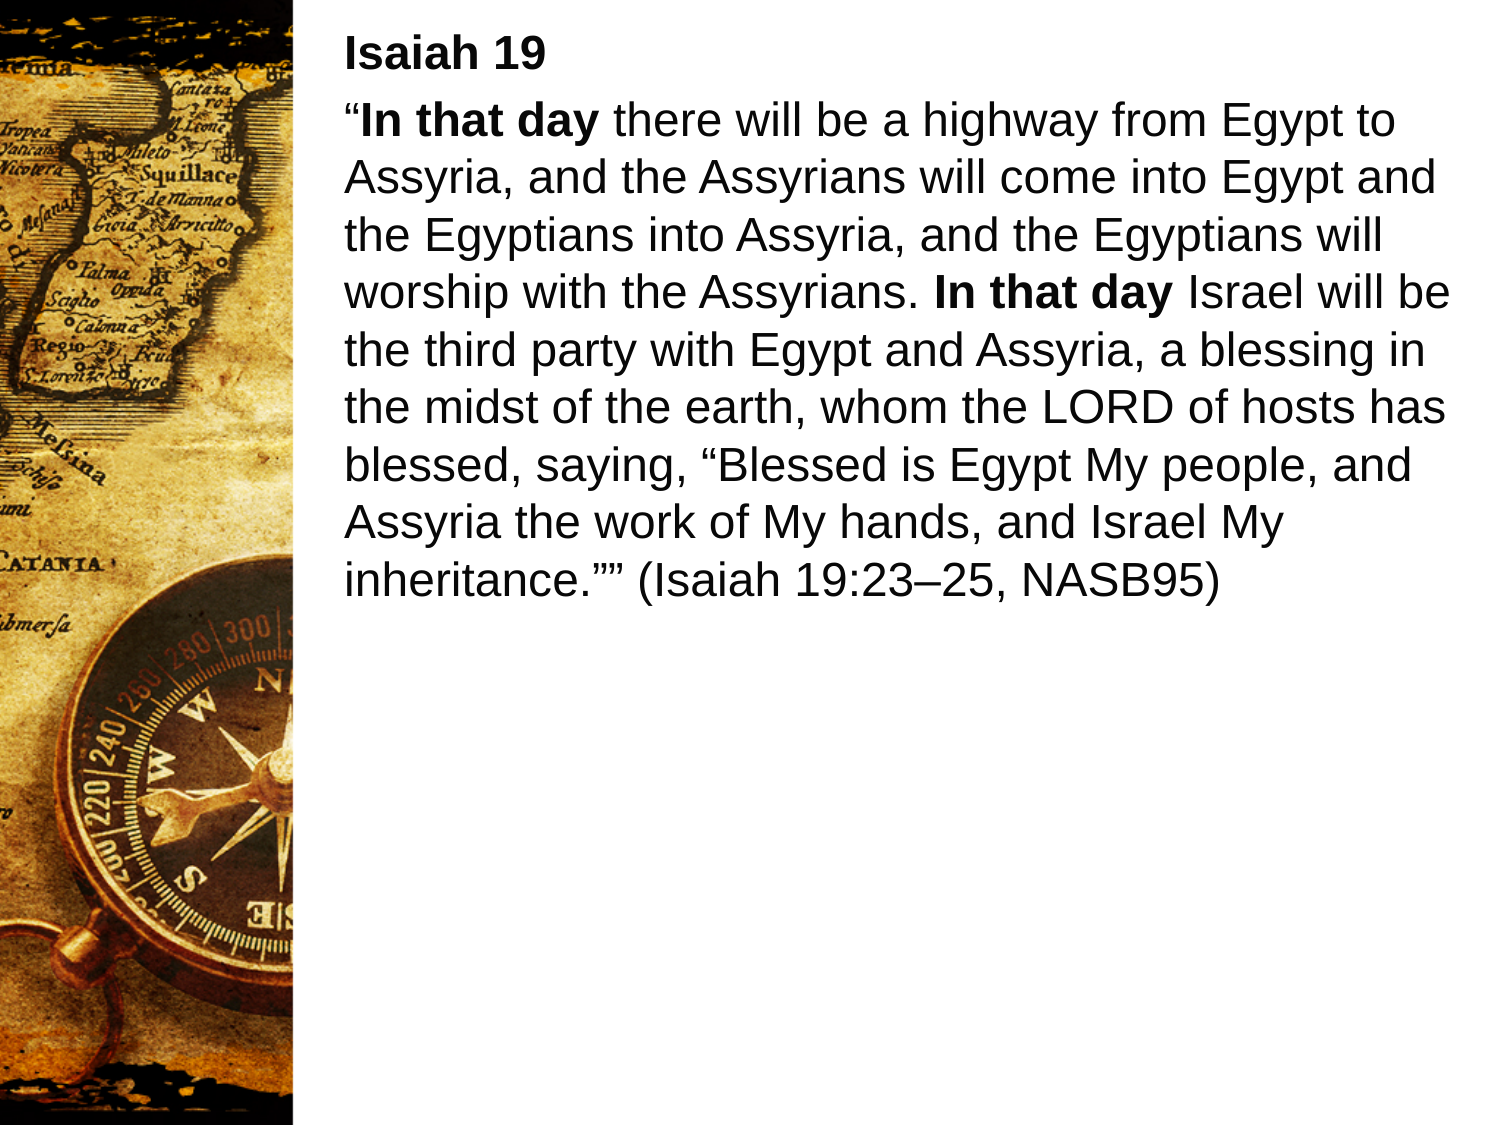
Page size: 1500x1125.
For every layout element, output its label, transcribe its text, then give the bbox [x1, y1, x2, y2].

list Isaiah 19 “In that day there will be a highway from Egypt to Assyria, and the Assyrians will come into Egypt and the Egyptians into Assyria, and the Egyptians will worship with the Assyrians. In that day Israel will be the third party with Egypt and Assyria, a blessing in the midst of the earth, whom the LORD of hosts has blessed, saying, “Blessed is Egypt My people, and Assyria the work of My hands, and Israel My inheritance.”” (Isaiah 19:23–25, NASB95) [328, 13, 1491, 1012]
picture [0, 0, 1500, 1125]
